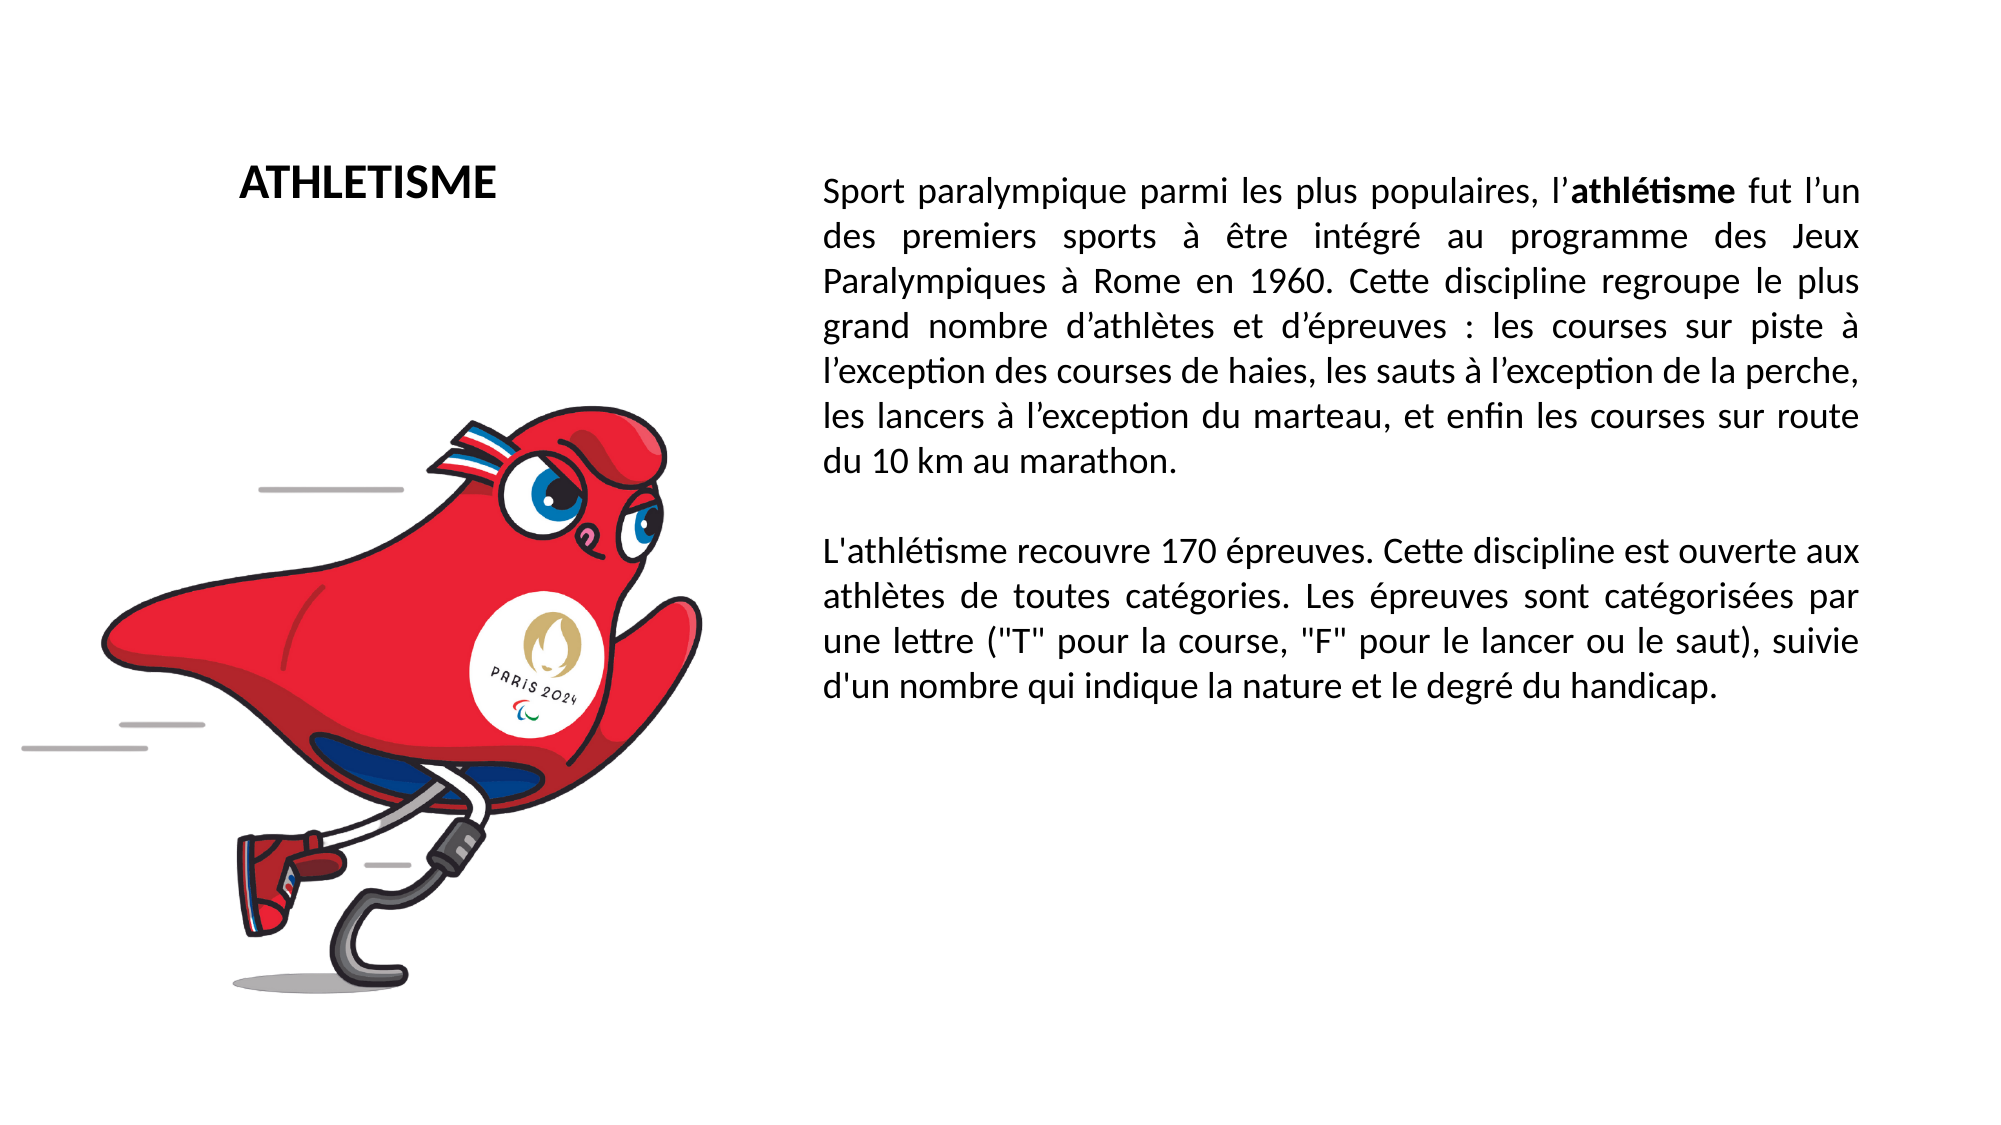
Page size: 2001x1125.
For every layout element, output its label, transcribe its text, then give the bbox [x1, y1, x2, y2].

text_box ATHLETISME [168, 141, 568, 216]
picture [20, 330, 717, 1026]
text_box Sport paralympique parmi les plus populaires, l’athlétisme fut l’un des premiers sports à être intégré au programme des Jeux Paralympiques à Rome en 1960. Cette discipline regroupe le plus grand nombre d’athlètes et d’épreuves : les courses sur piste à l’exception des courses de haies, les sauts à l’exception de la perche, les lancers à l’exception du marteau, et enfin les courses sur route du 10 km au marathon. L'athlétisme recouvre 170 épreuves. Cette discipline est ouverte aux athlètes de toutes catégories. Les épreuves sont catégorisées par une lettre ("T" pour la course, "F" pour le lancer ou le saut), suivie d'un nombre qui indique la nature et le degré du handicap. [808, 158, 1876, 714]
